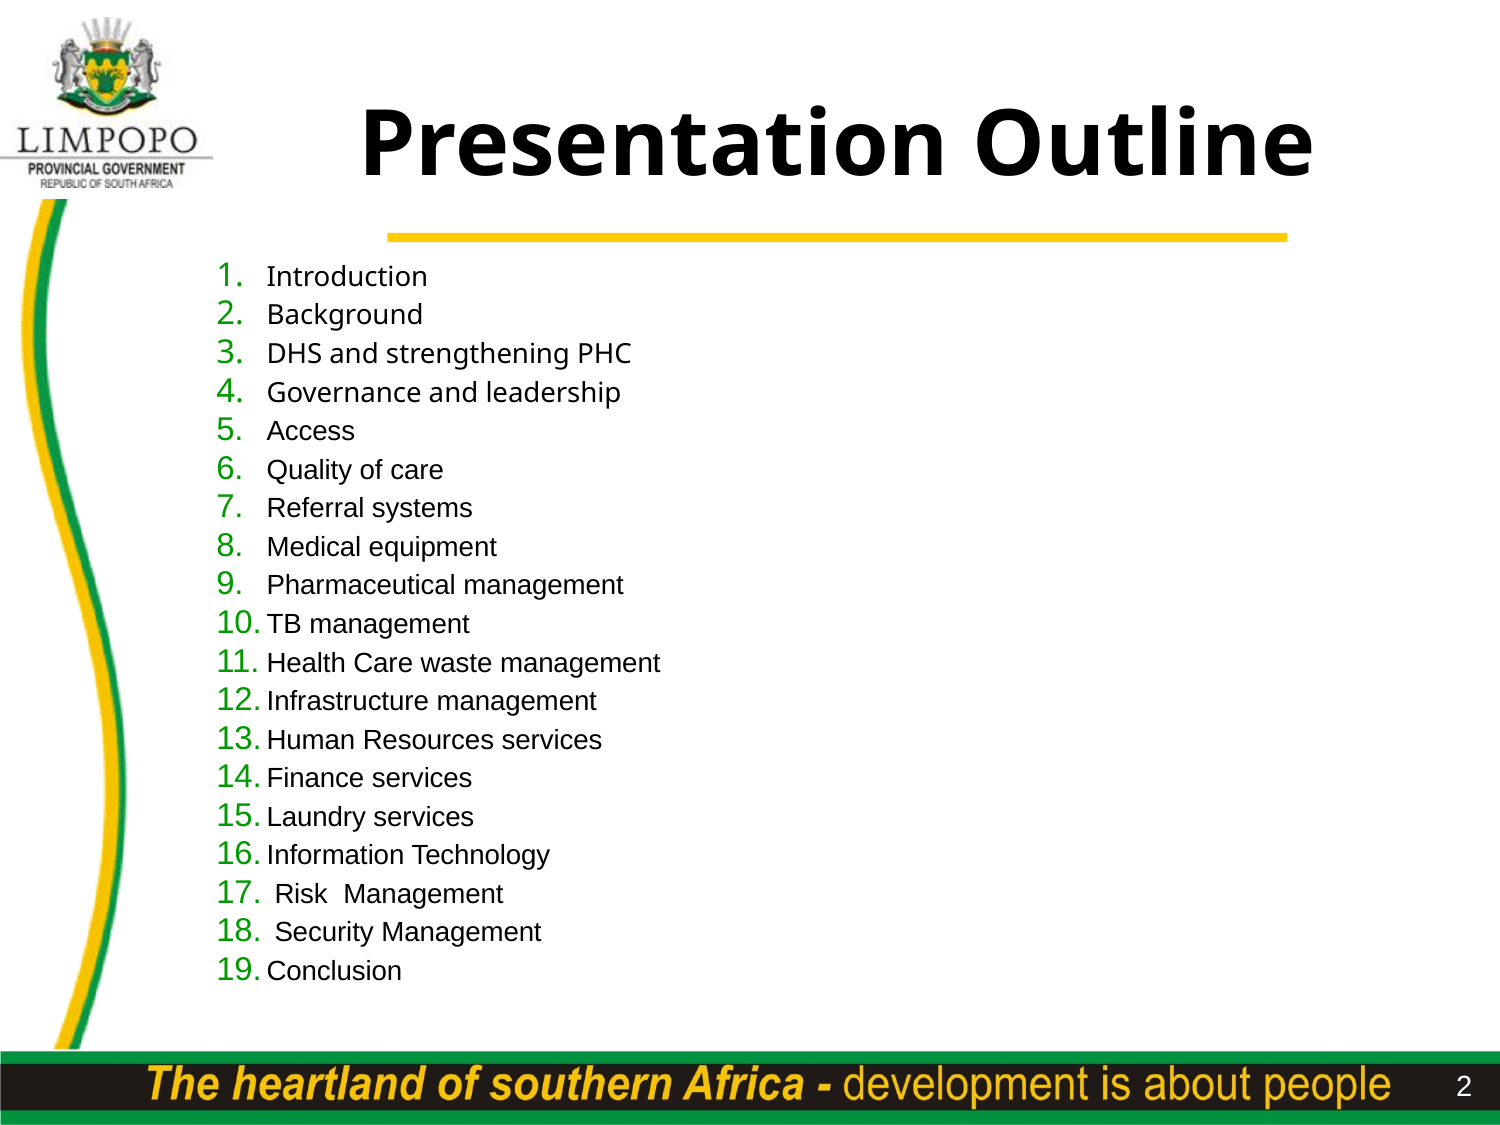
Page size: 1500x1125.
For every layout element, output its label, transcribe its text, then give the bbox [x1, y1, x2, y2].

title Presentation Outline [212, 45, 1463, 233]
slide_number 2 [1387, 1059, 1488, 1125]
picture [0, 1051, 1500, 1125]
list Introduction Background DHS and strengthening PHC Governance and leadership Access Quality of care Referral systems Medical equipment Pharmaceutical management TB management Health Care waste management Infrastructure management Human Resources services Finance services Laundry services Information Technology Risk Management Security Management Conclusion [201, 251, 1464, 994]
picture [12, 199, 131, 1050]
picture [0, 17, 213, 188]
